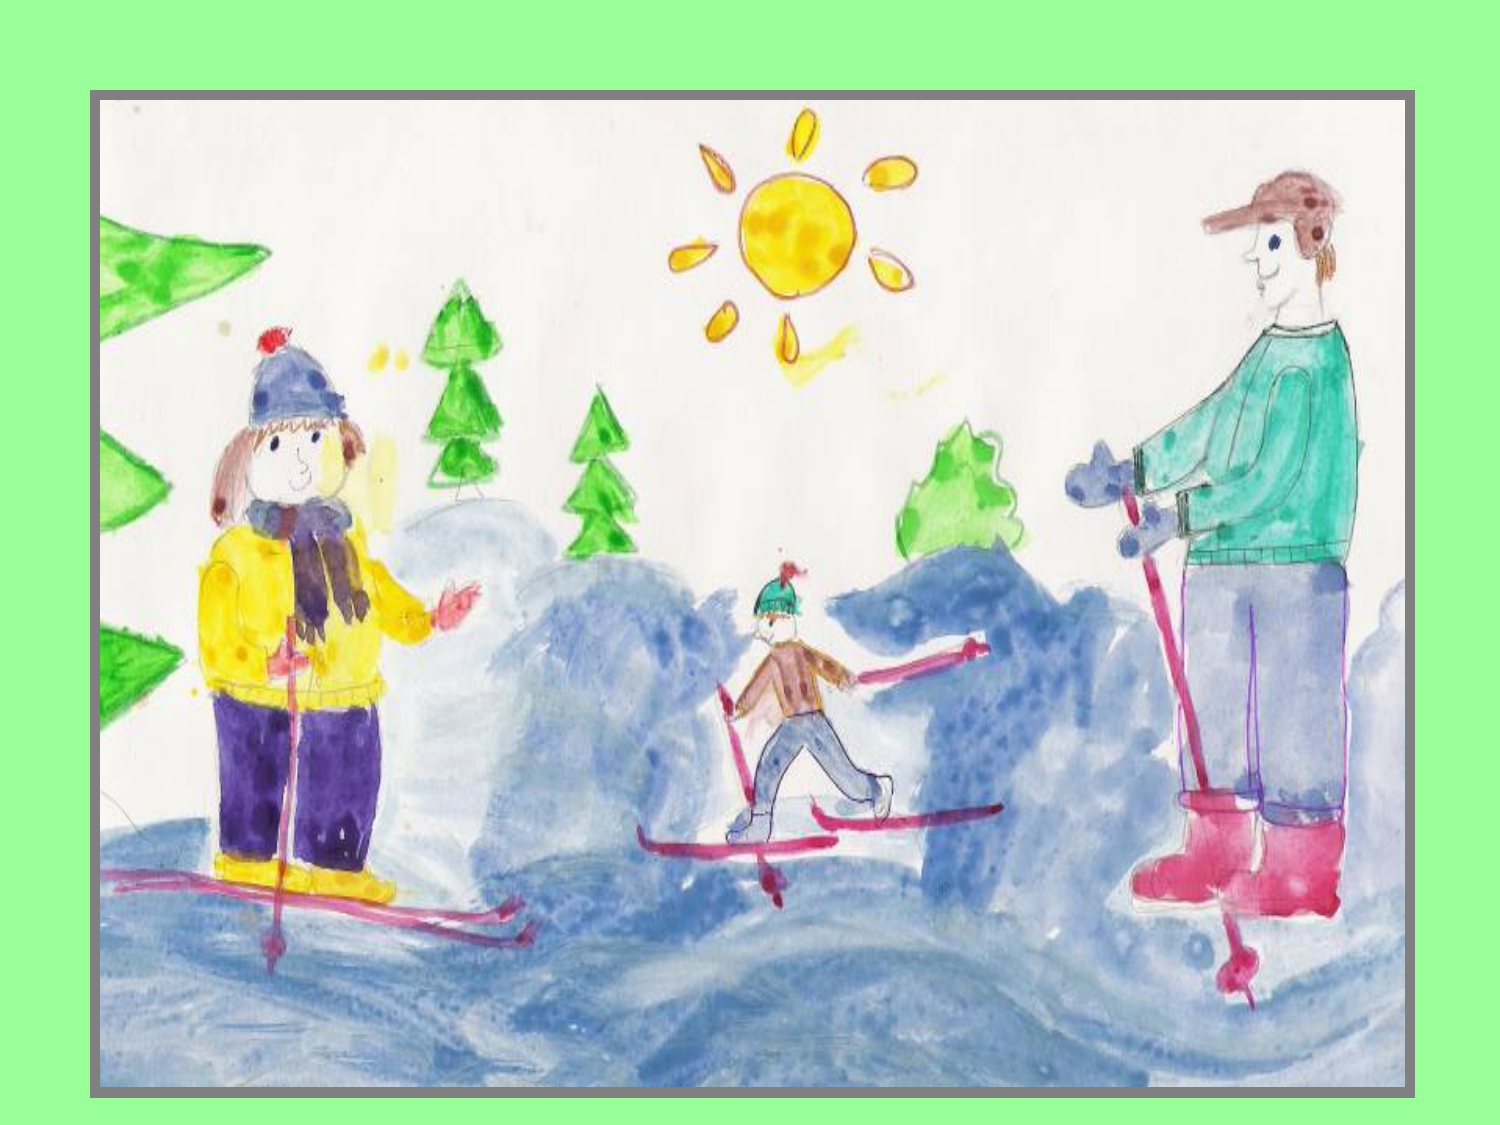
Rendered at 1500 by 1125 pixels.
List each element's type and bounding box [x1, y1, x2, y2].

list [99, 99, 1405, 1088]
